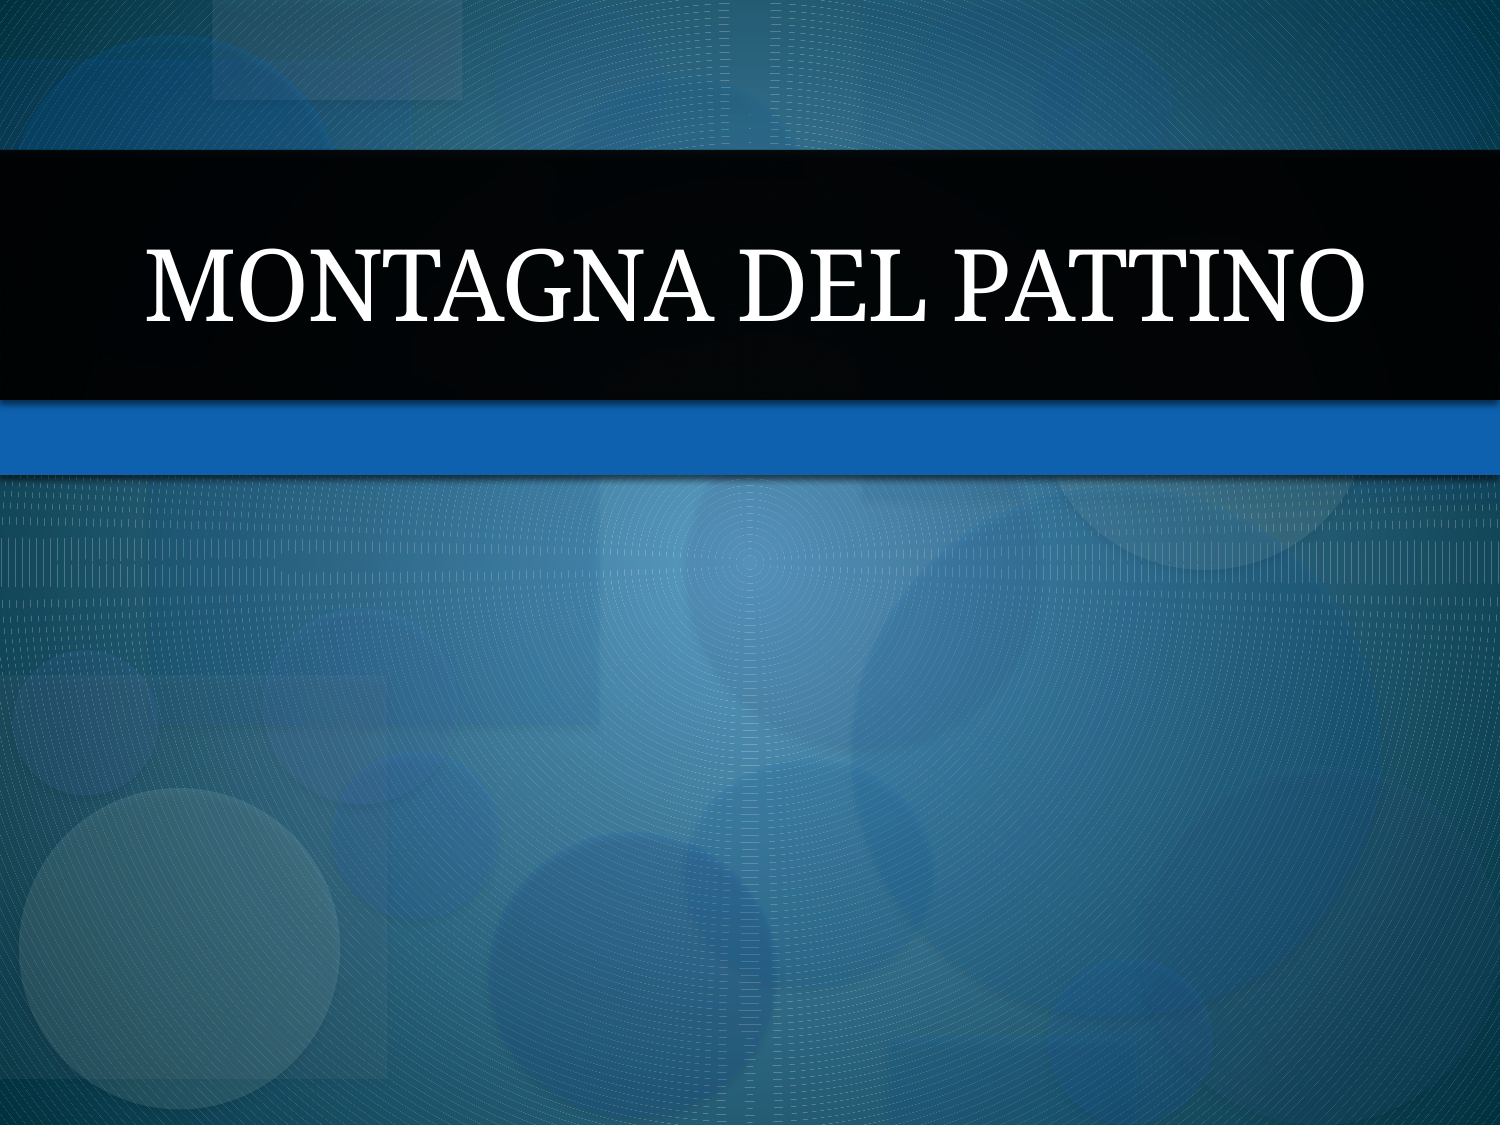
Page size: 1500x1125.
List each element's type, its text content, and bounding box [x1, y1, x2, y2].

title Montagna Del Pattino [75, 174, 1438, 388]
